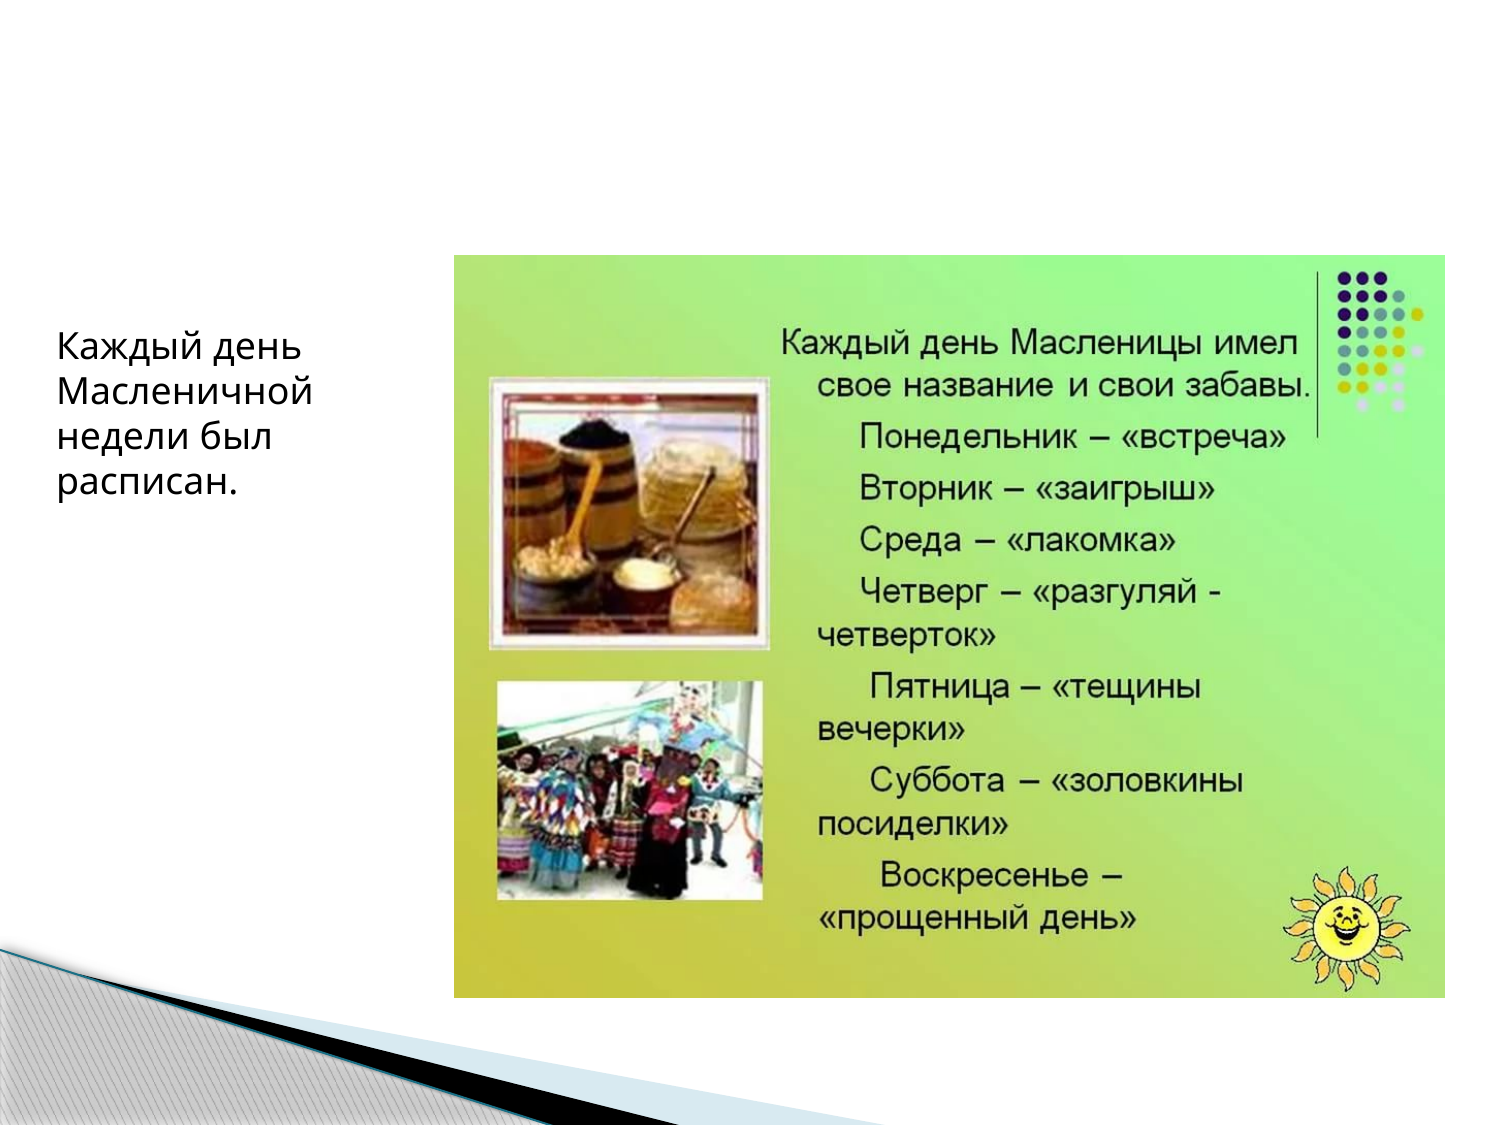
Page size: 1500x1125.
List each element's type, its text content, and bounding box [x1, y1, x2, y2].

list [457, 258, 1443, 995]
text_box Каждый день Масленичной недели был расписан. [41, 314, 443, 510]
